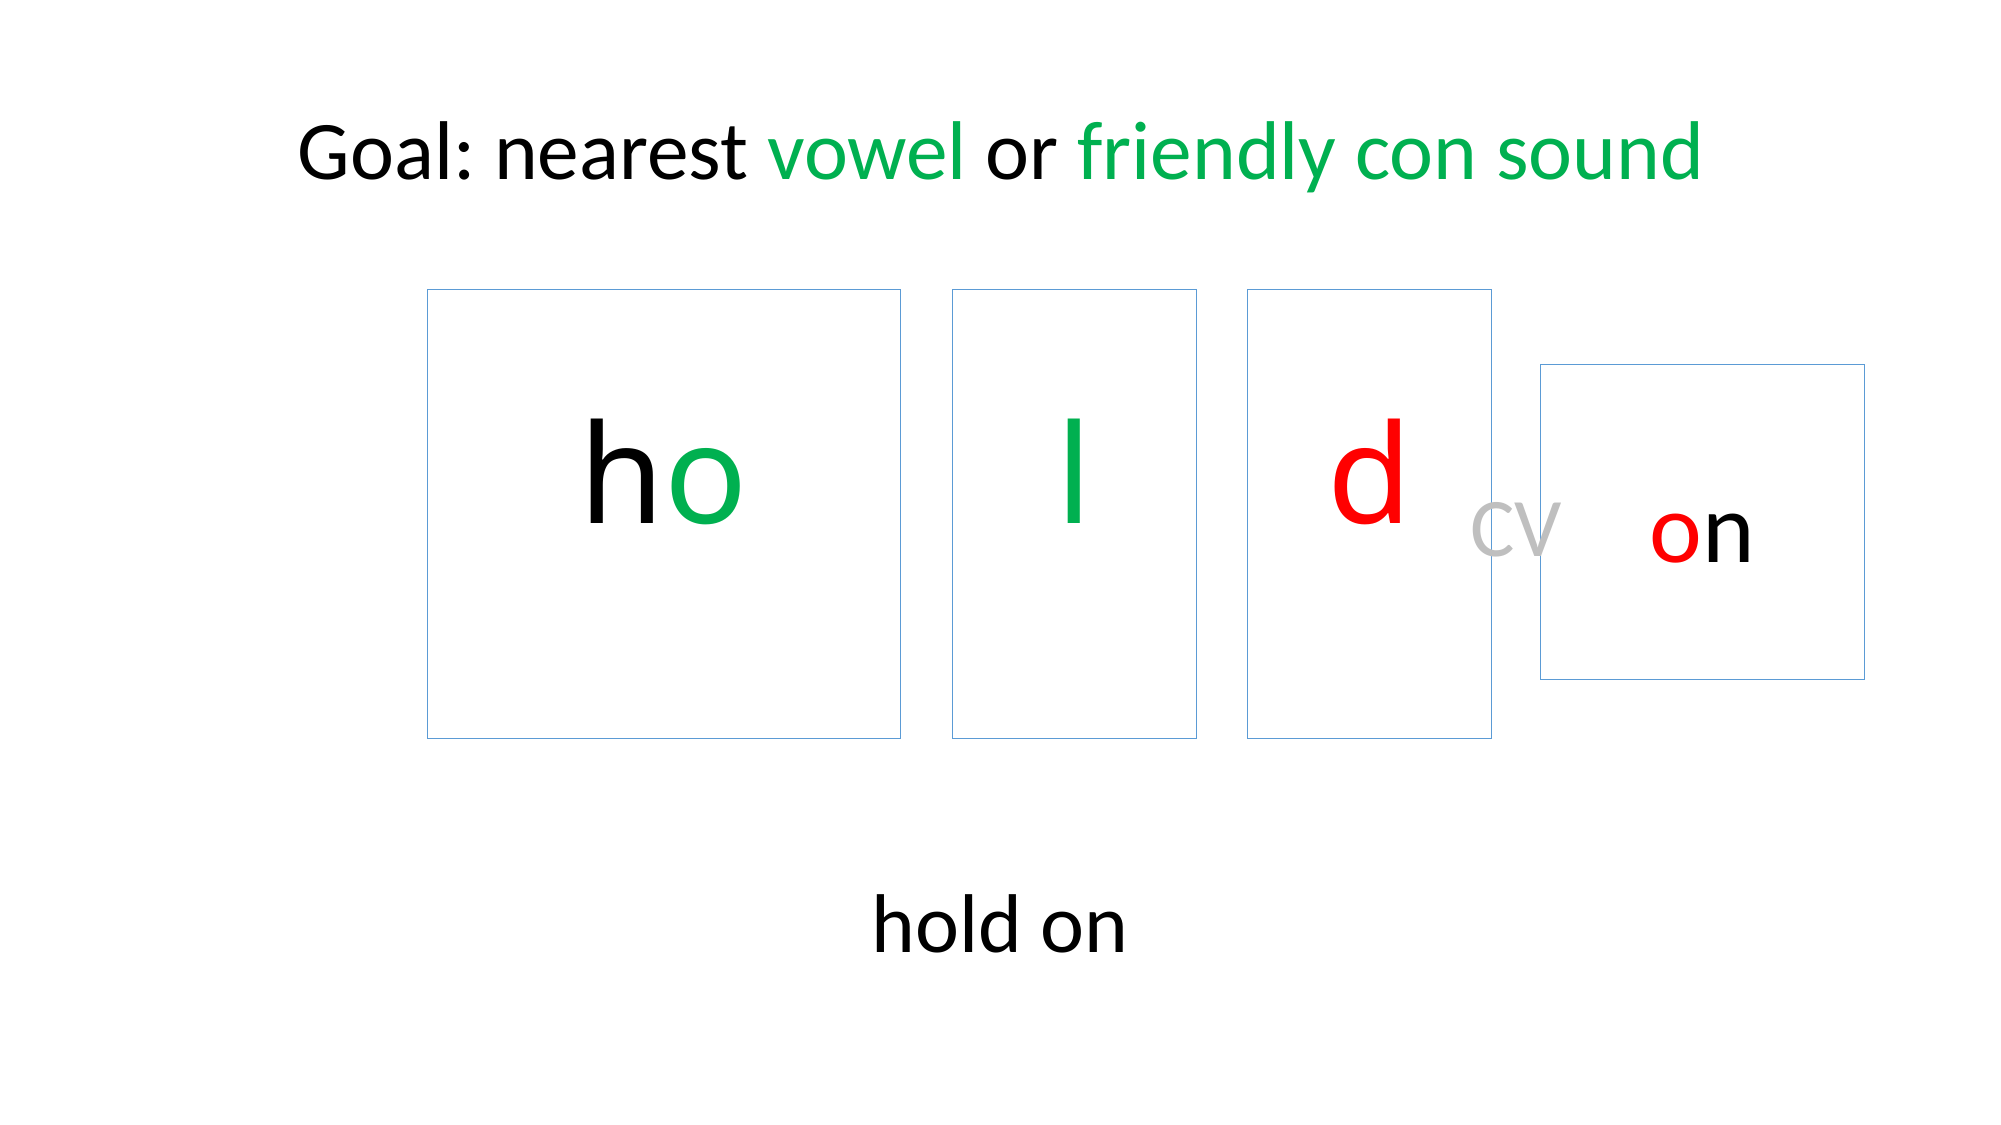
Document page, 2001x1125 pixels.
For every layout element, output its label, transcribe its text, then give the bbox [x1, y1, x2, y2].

text_box hold on [733, 861, 1267, 977]
text_box d [1247, 289, 1492, 739]
text_box ho [427, 289, 901, 739]
text_box Goal: nearest vowel or friendly con sound [107, 89, 1895, 204]
text_box l [952, 289, 1197, 739]
text_box CV [1365, 465, 1667, 581]
text_box on [1540, 364, 1865, 680]
